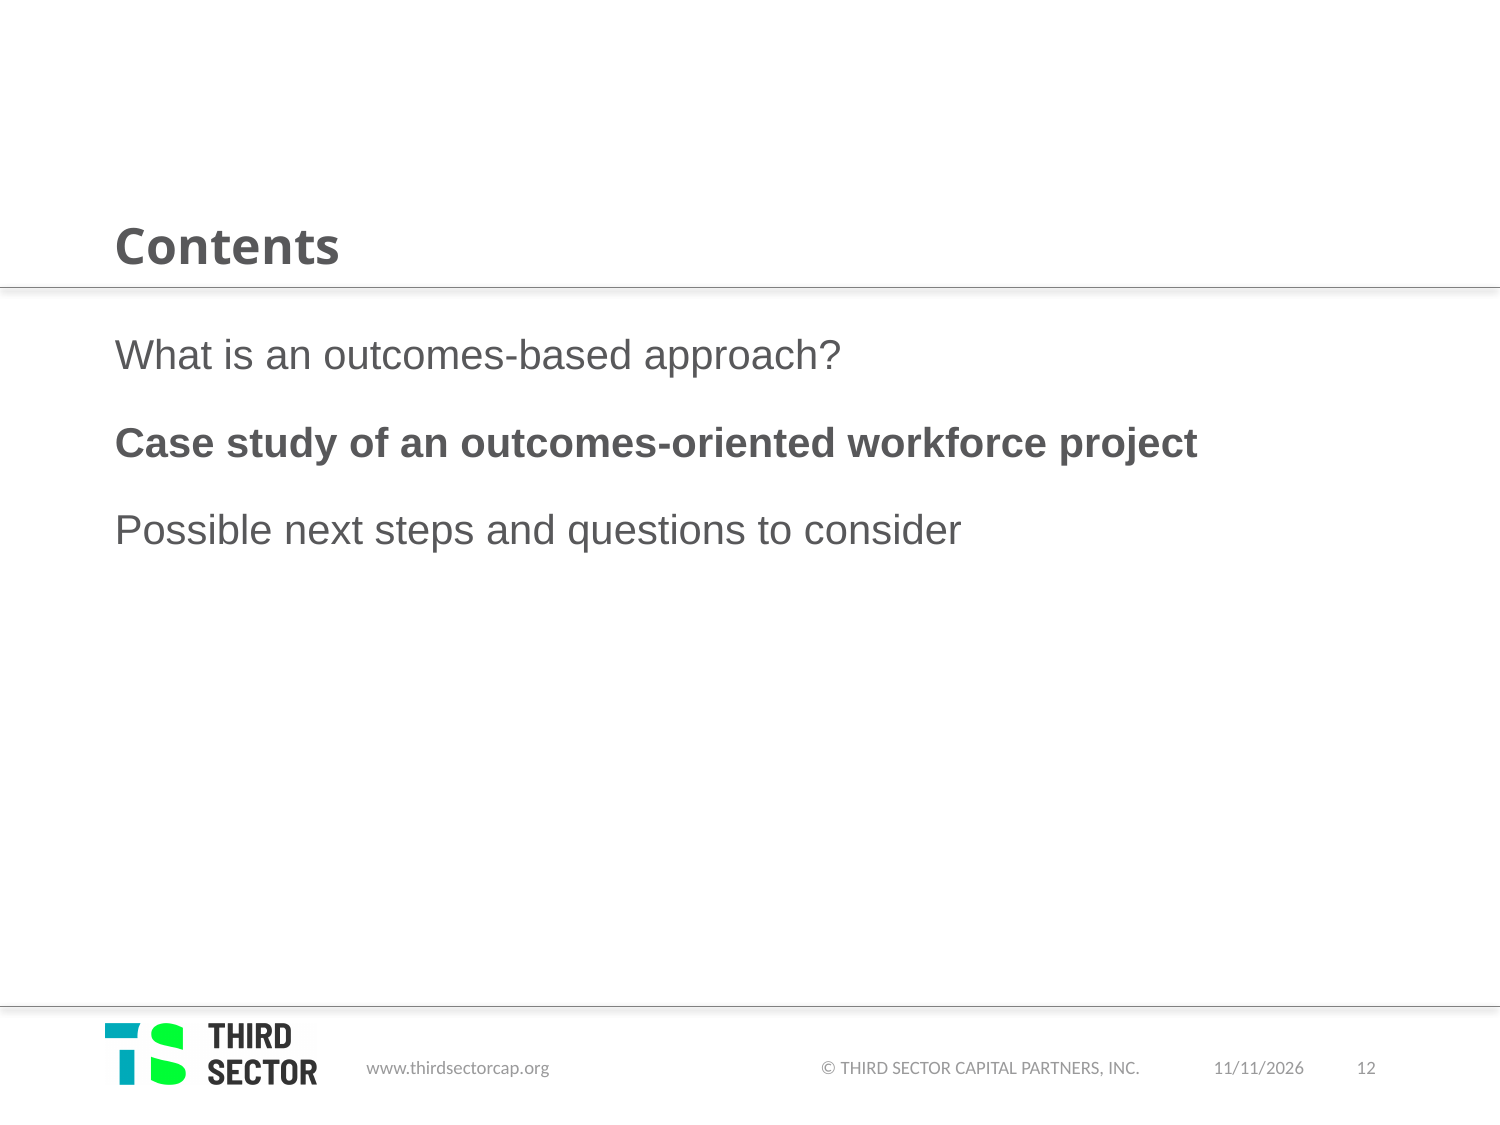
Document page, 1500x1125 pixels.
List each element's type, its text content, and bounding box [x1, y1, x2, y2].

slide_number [1185, 1008, 1332, 1086]
subtitle What is an outcomes-based approach? Case study of an outcomes-oriented workforce project Possible next steps and questions to consider [99, 320, 1401, 963]
slide_number 11 [1335, 1008, 1397, 1086]
picture [105, 1023, 317, 1085]
title Contents [99, 142, 1401, 282]
footer www.thirdsectorcap.org © THIRD SECTOR CAPITAL PARTNERS, INC. [351, 1008, 1183, 1086]
